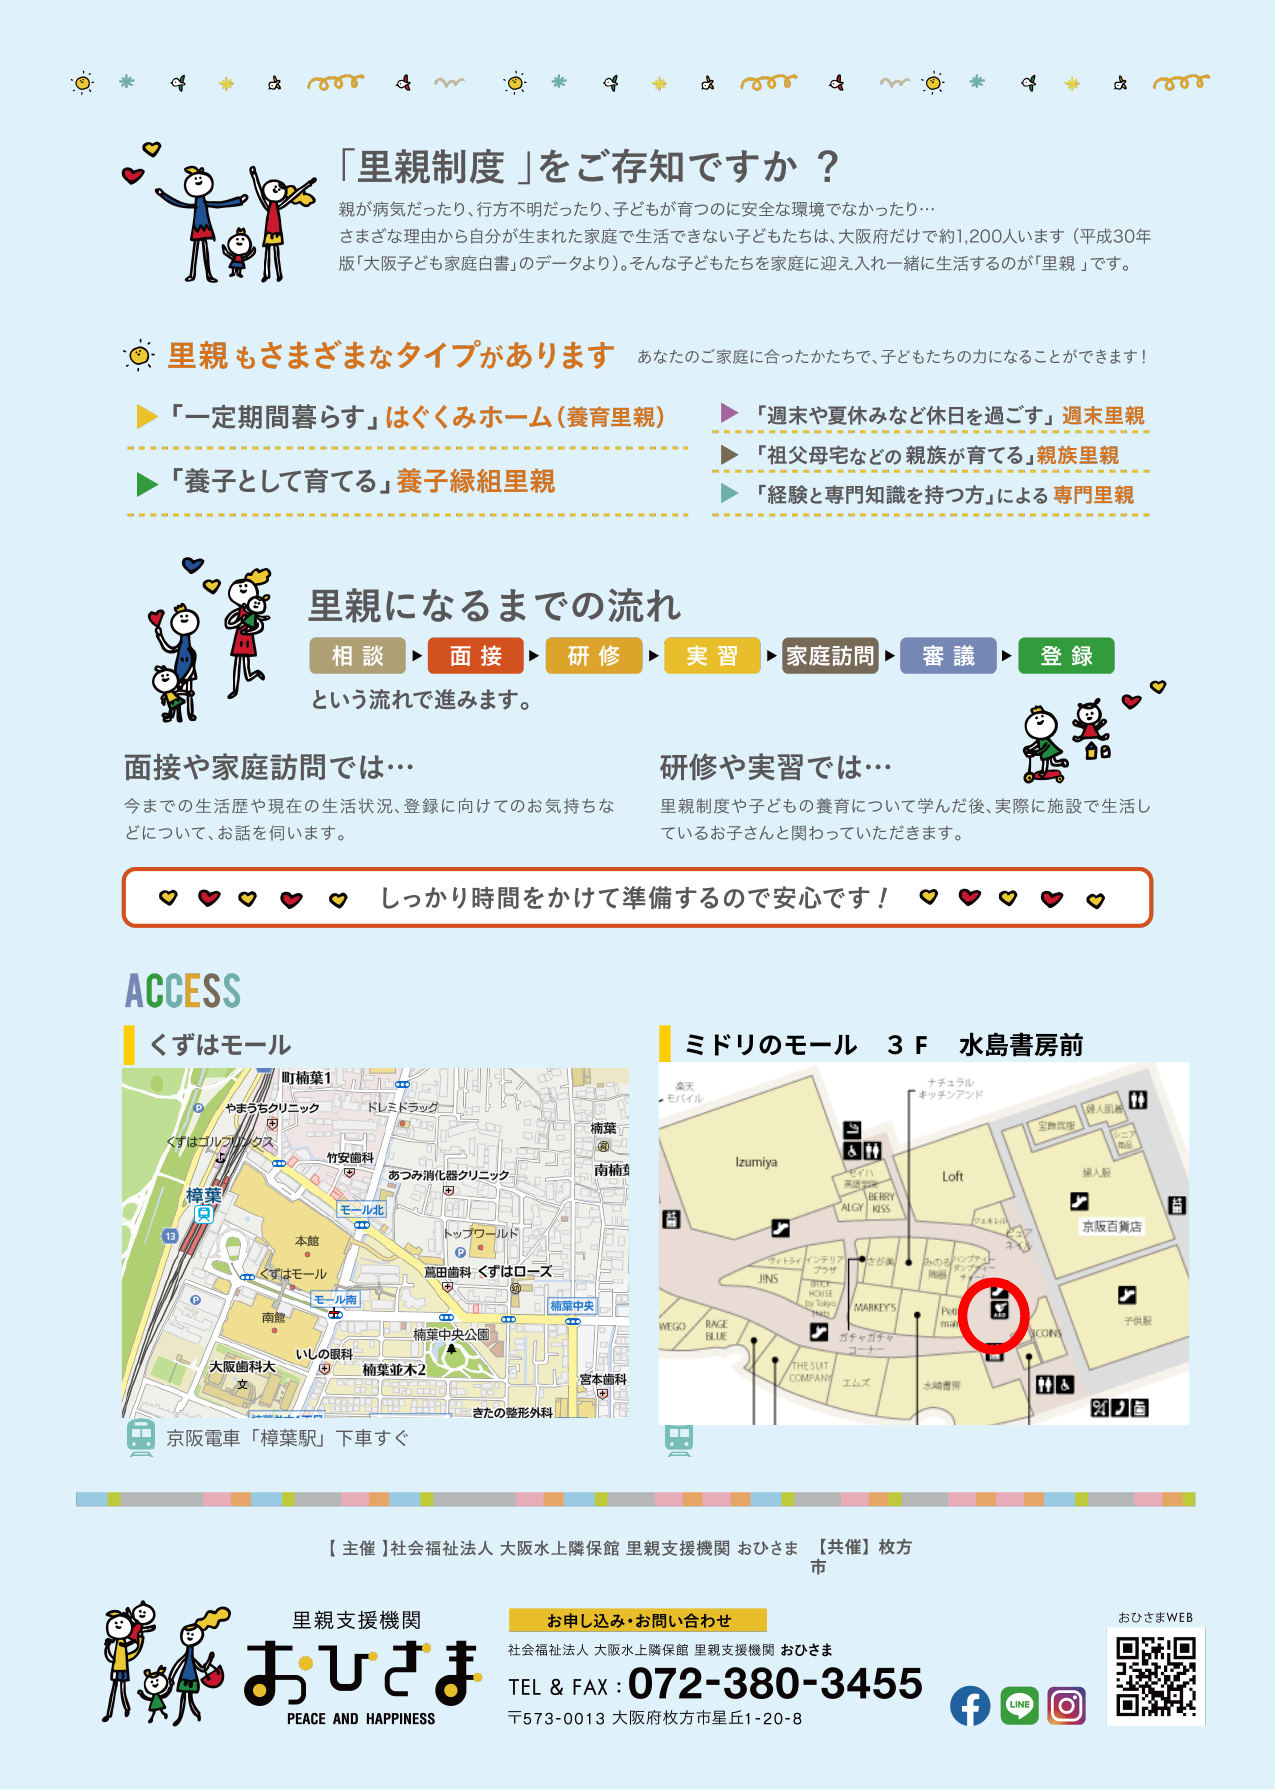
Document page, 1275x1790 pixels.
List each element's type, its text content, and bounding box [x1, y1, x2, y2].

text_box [123, 1025, 1153, 1458]
text_box 【共催】枚方市 [808, 1535, 925, 1578]
picture [17, 17, 1258, 1772]
